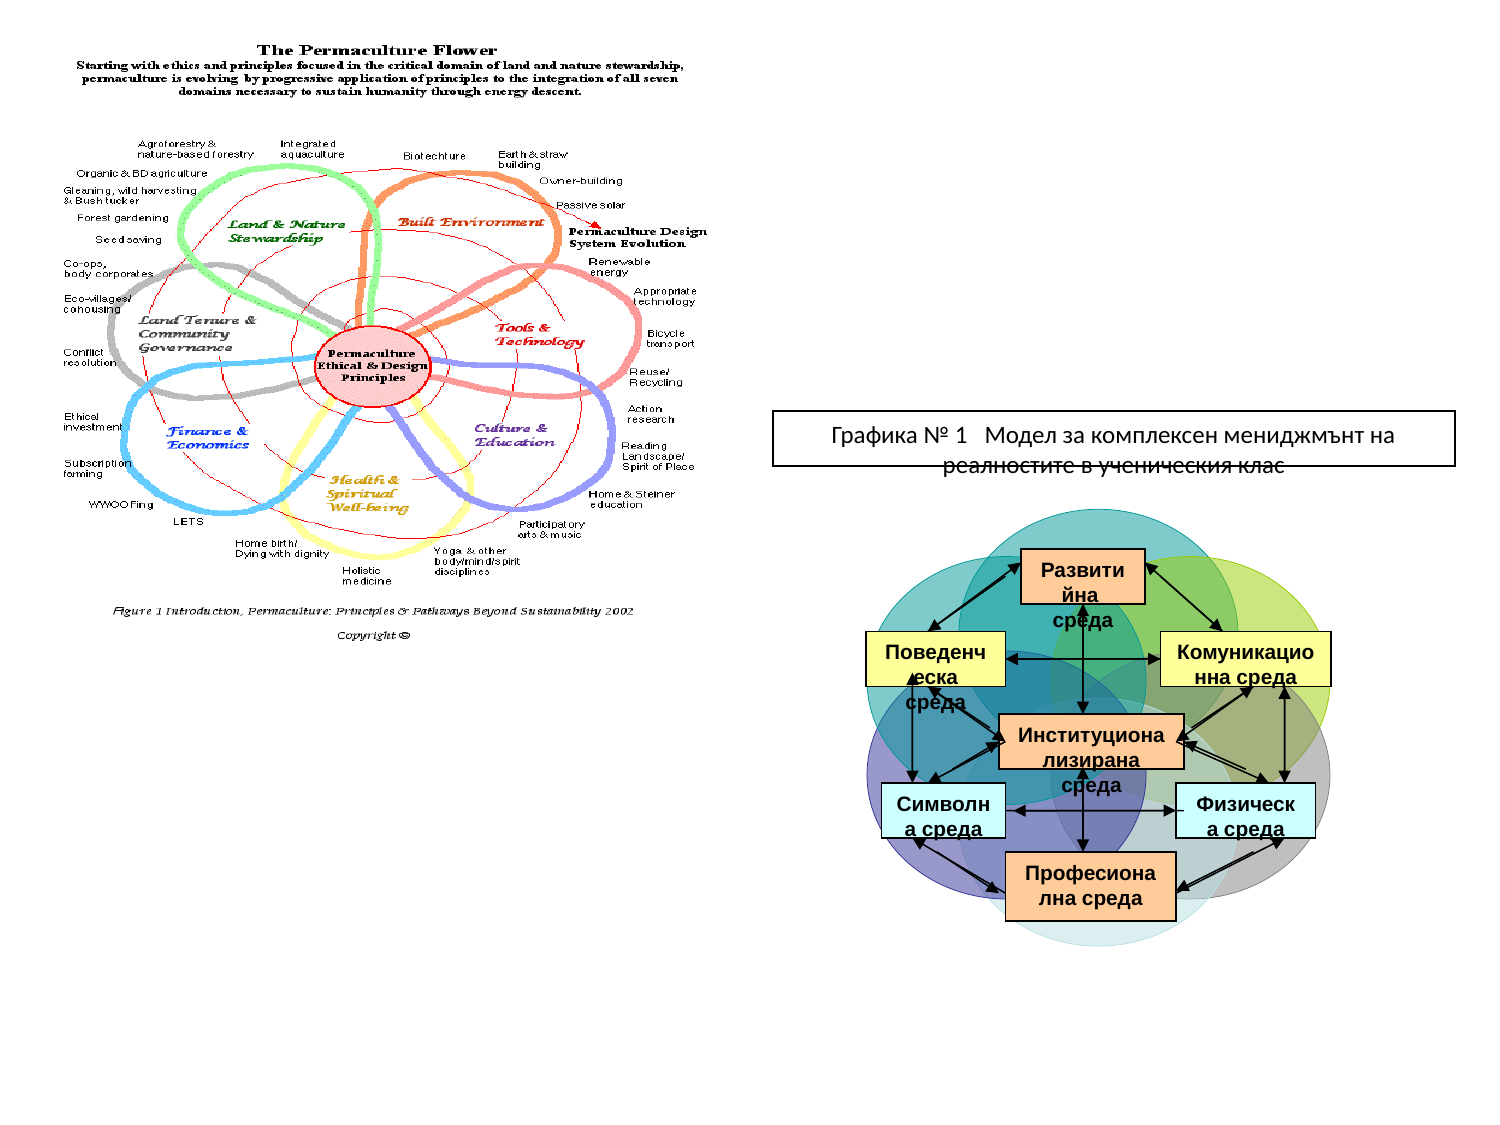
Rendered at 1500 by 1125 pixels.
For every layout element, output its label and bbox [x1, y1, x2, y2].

picture [64, 42, 715, 659]
text_box [726, 396, 1471, 1059]
